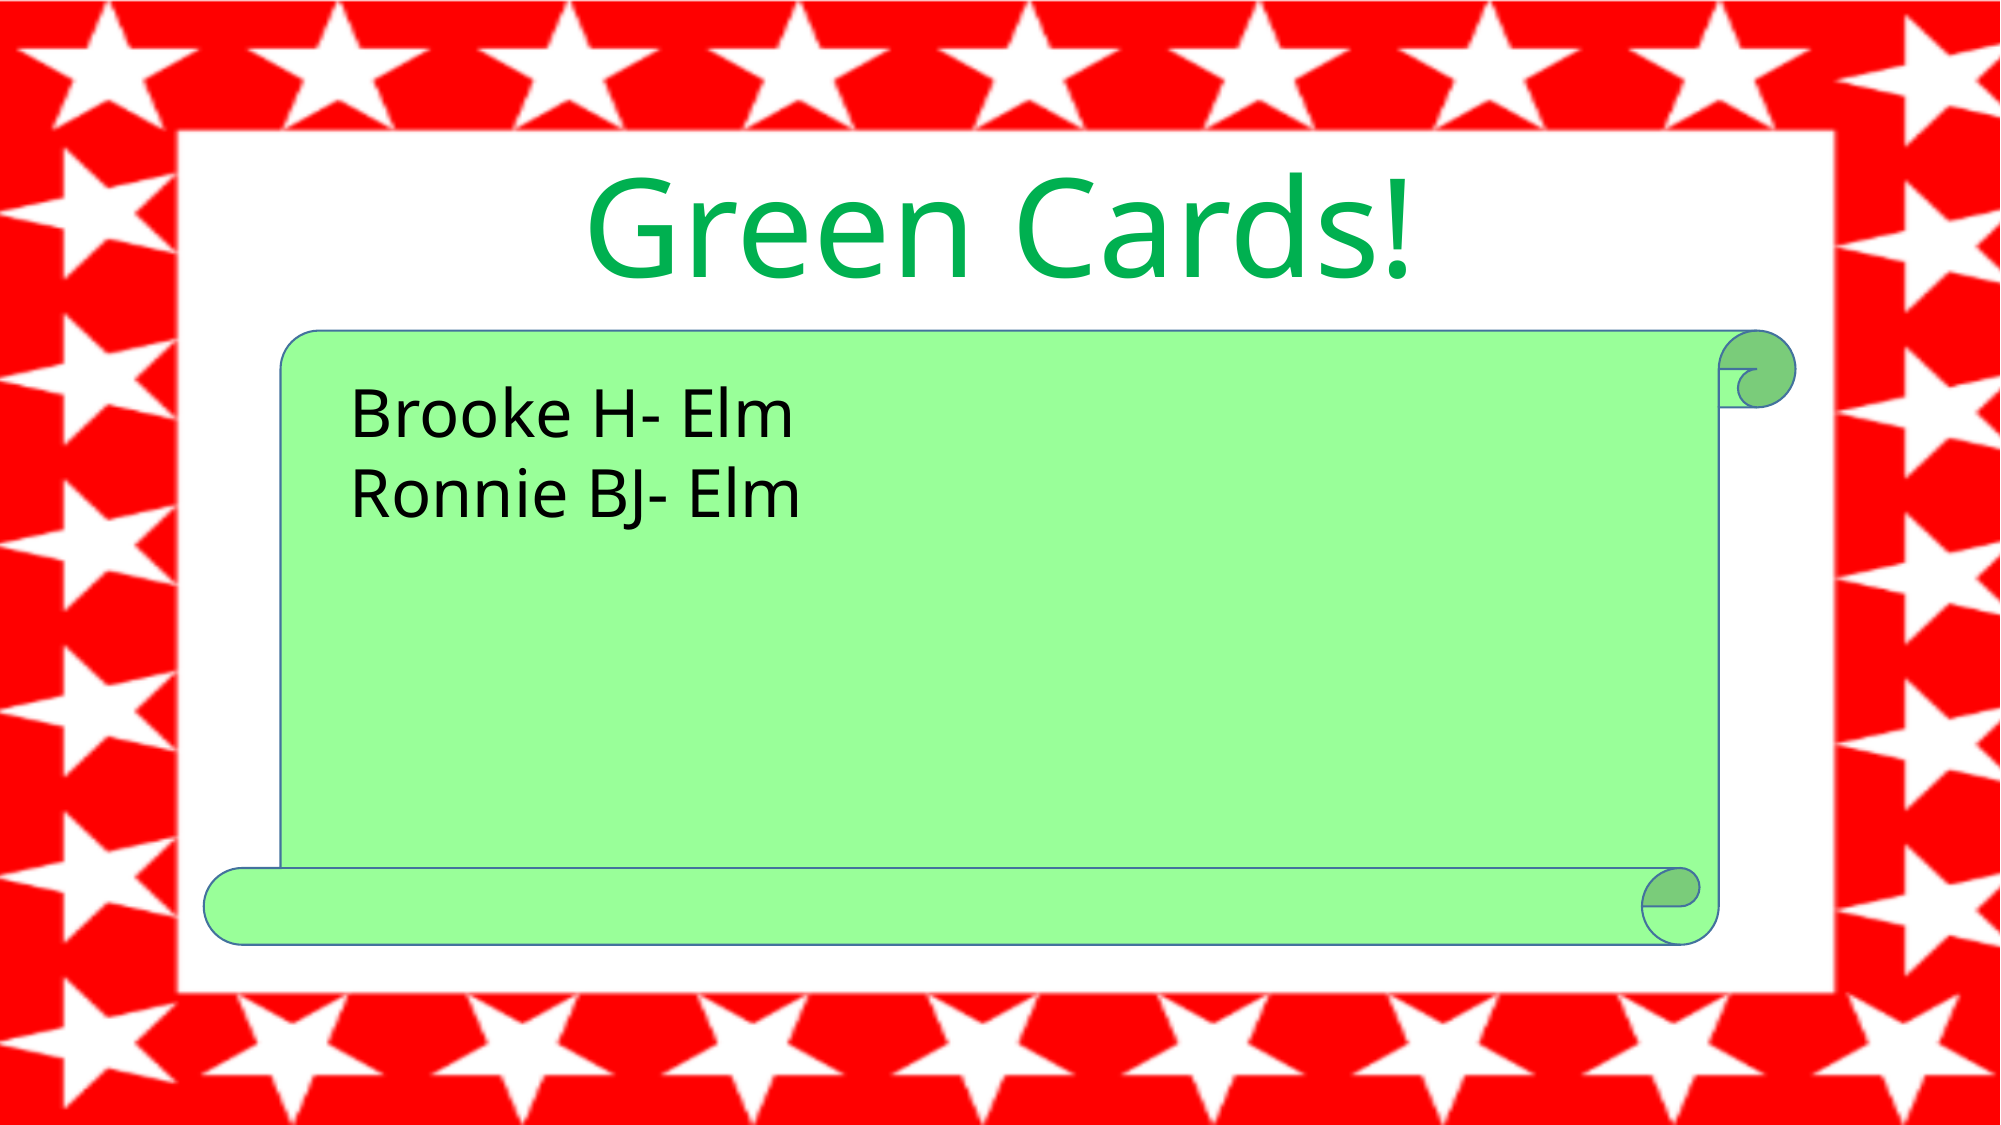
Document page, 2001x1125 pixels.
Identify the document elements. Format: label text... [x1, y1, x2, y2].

text_box [202, 329, 437, 946]
text_box Brooke H- Elm Ronnie BJ- Elm [334, 363, 437, 619]
picture [0, 0, 2000, 1125]
text_box [1563, 329, 1797, 946]
